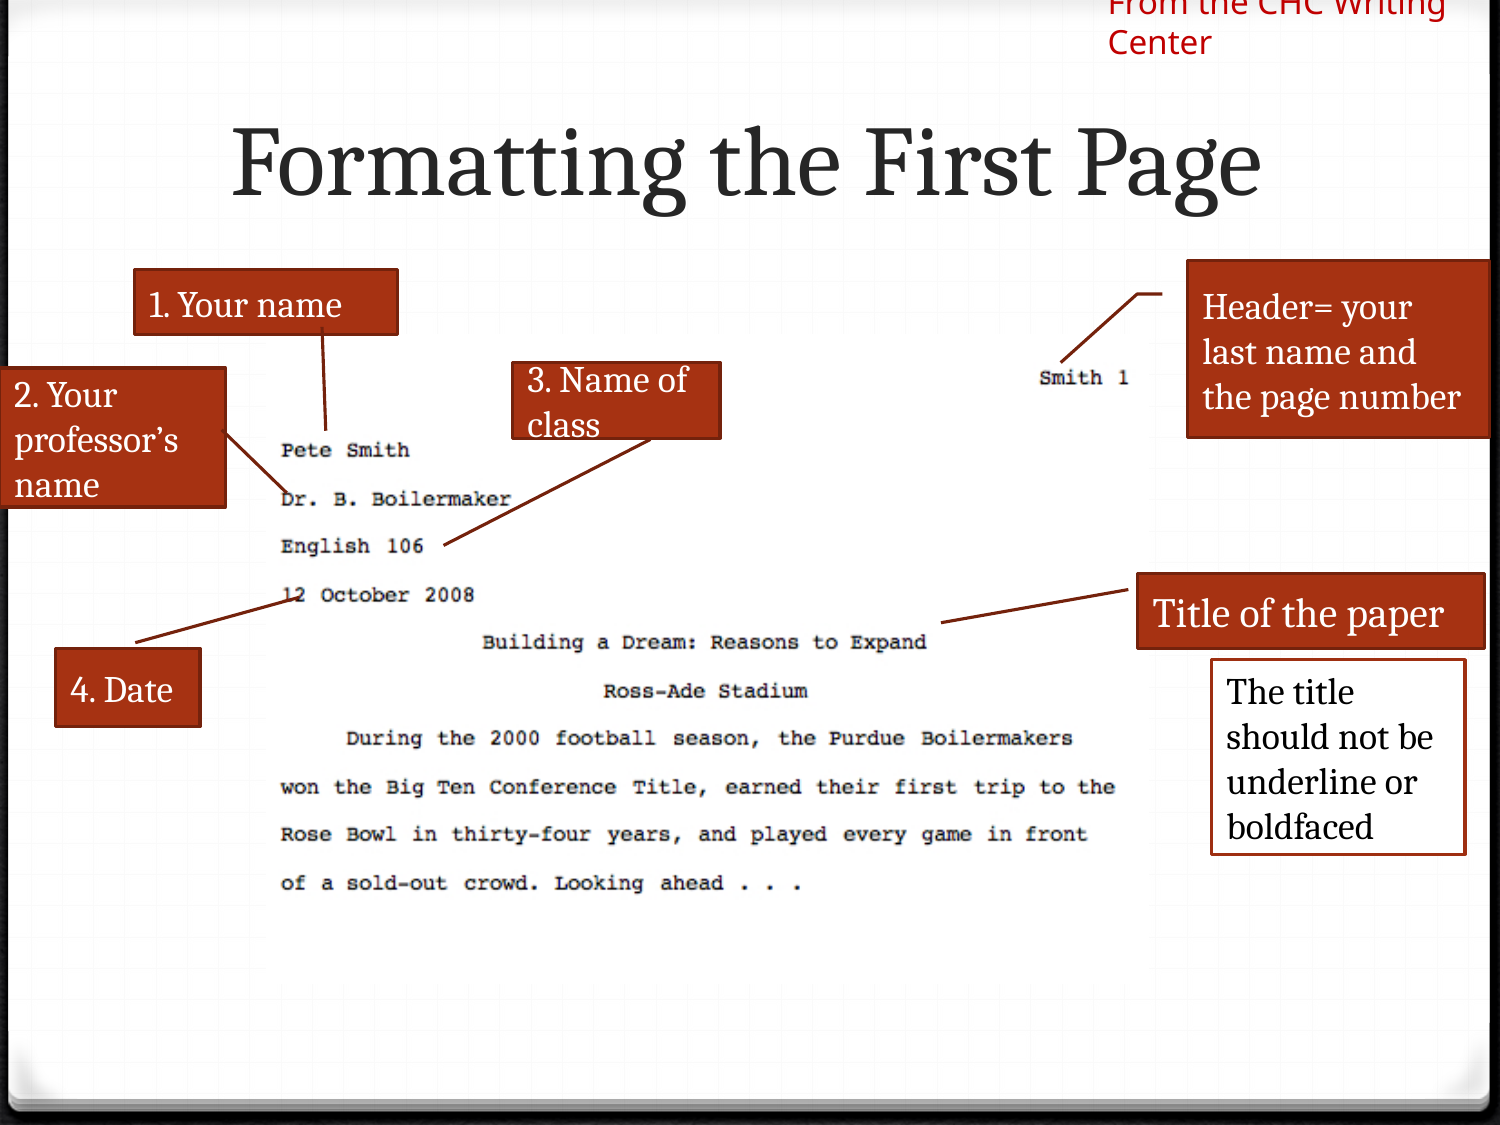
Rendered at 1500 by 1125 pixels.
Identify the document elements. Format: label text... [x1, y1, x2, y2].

text_box 4. Date [54, 647, 202, 728]
text_box Title of the paper [1155, 572, 1486, 650]
footer From the CHC Writing Center [1092, 0, 1496, 43]
text_box 1. Your name [133, 268, 399, 336]
title Formatting the First Page [87, 37, 1407, 275]
text_box 4. Date [134, 606, 259, 645]
text_box Header= your last name and the page number [1186, 259, 1491, 439]
picture [0, 0, 1500, 1125]
text_box 2. Your professor’s name [0, 366, 259, 509]
text_box Header= your last name and the page number [1094, 292, 1163, 330]
text_box The title should not be underline or boldfaced [1210, 658, 1467, 856]
